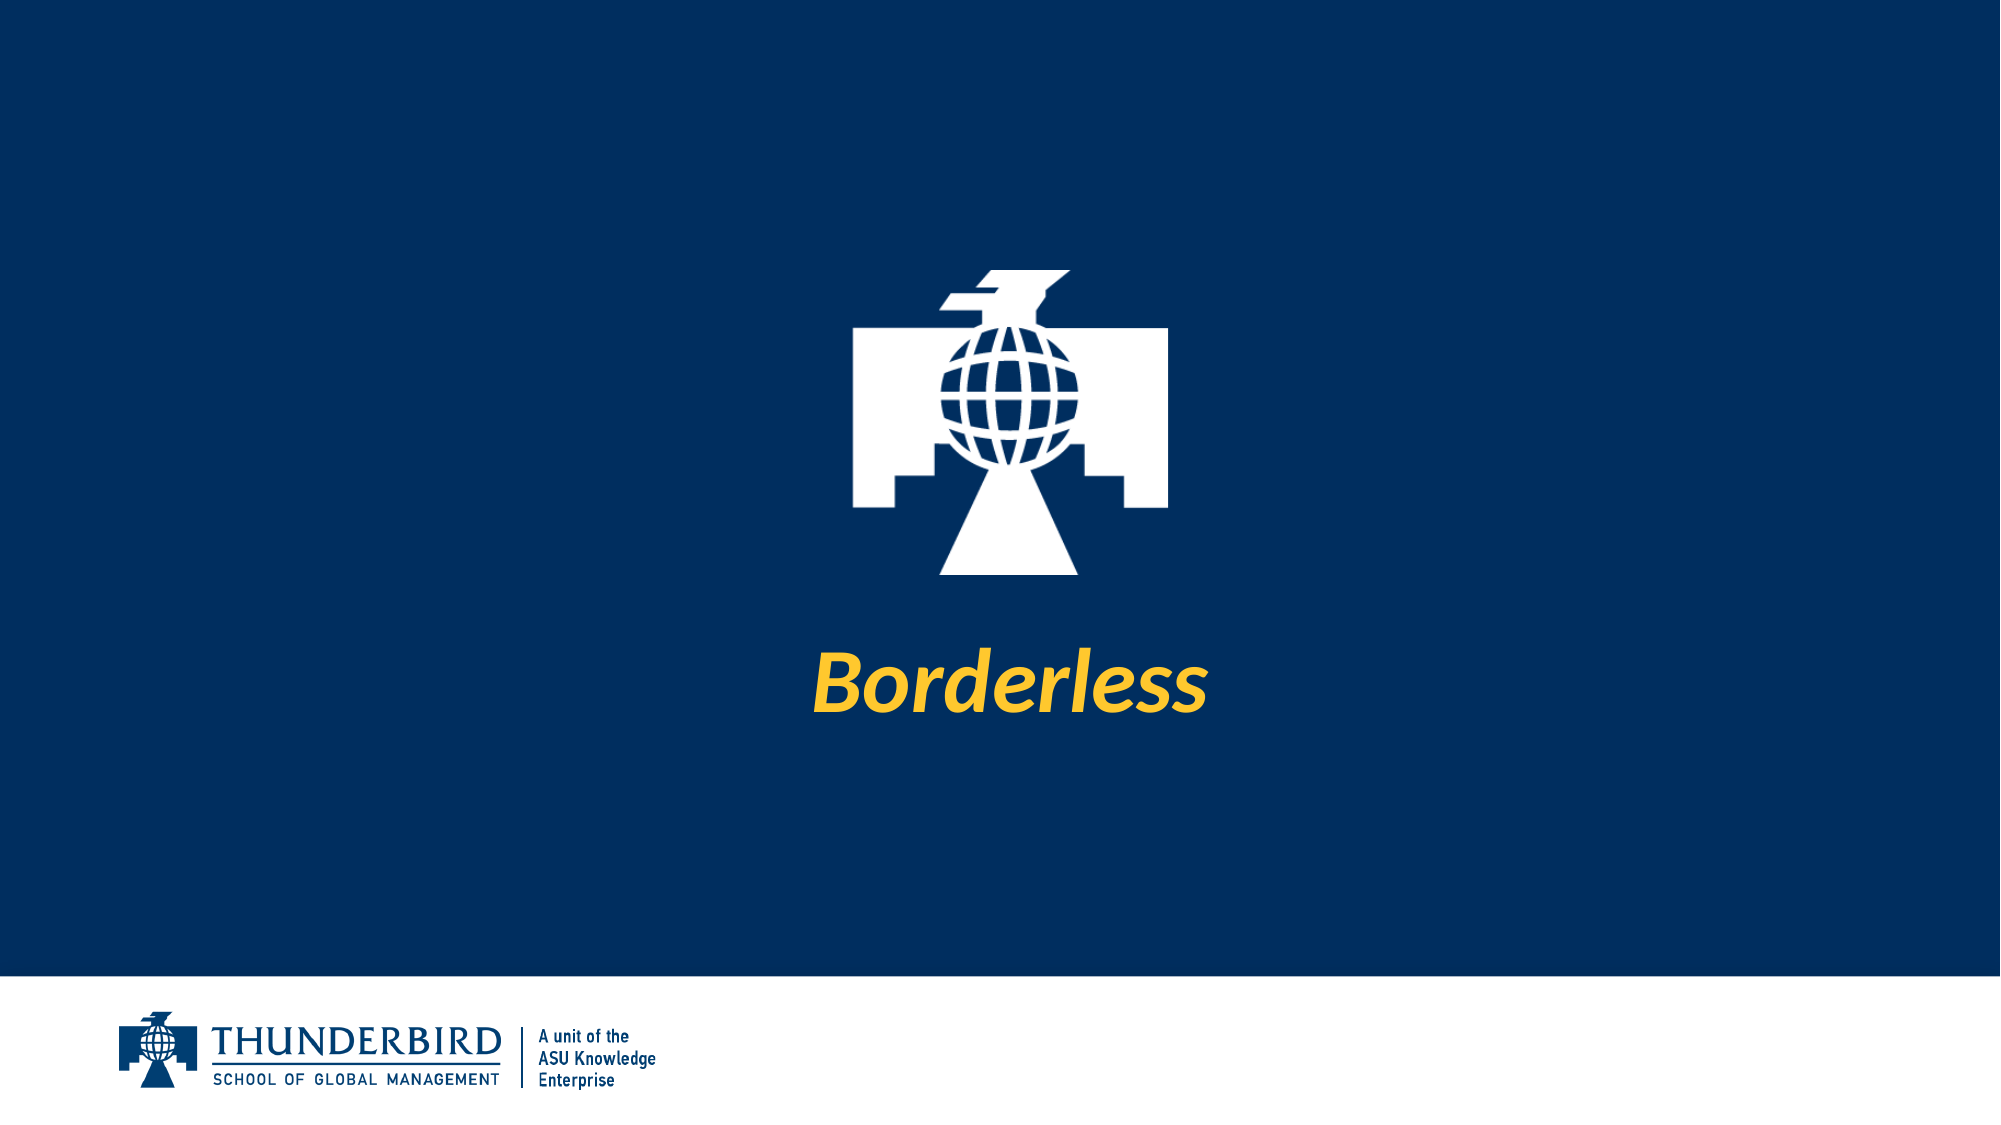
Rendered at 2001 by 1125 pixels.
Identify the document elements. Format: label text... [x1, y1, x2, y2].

picture [810, 270, 1190, 575]
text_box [0, 976, 2000, 1125]
text_box Borderless [796, 613, 1225, 739]
text_box [0, 0, 2000, 975]
